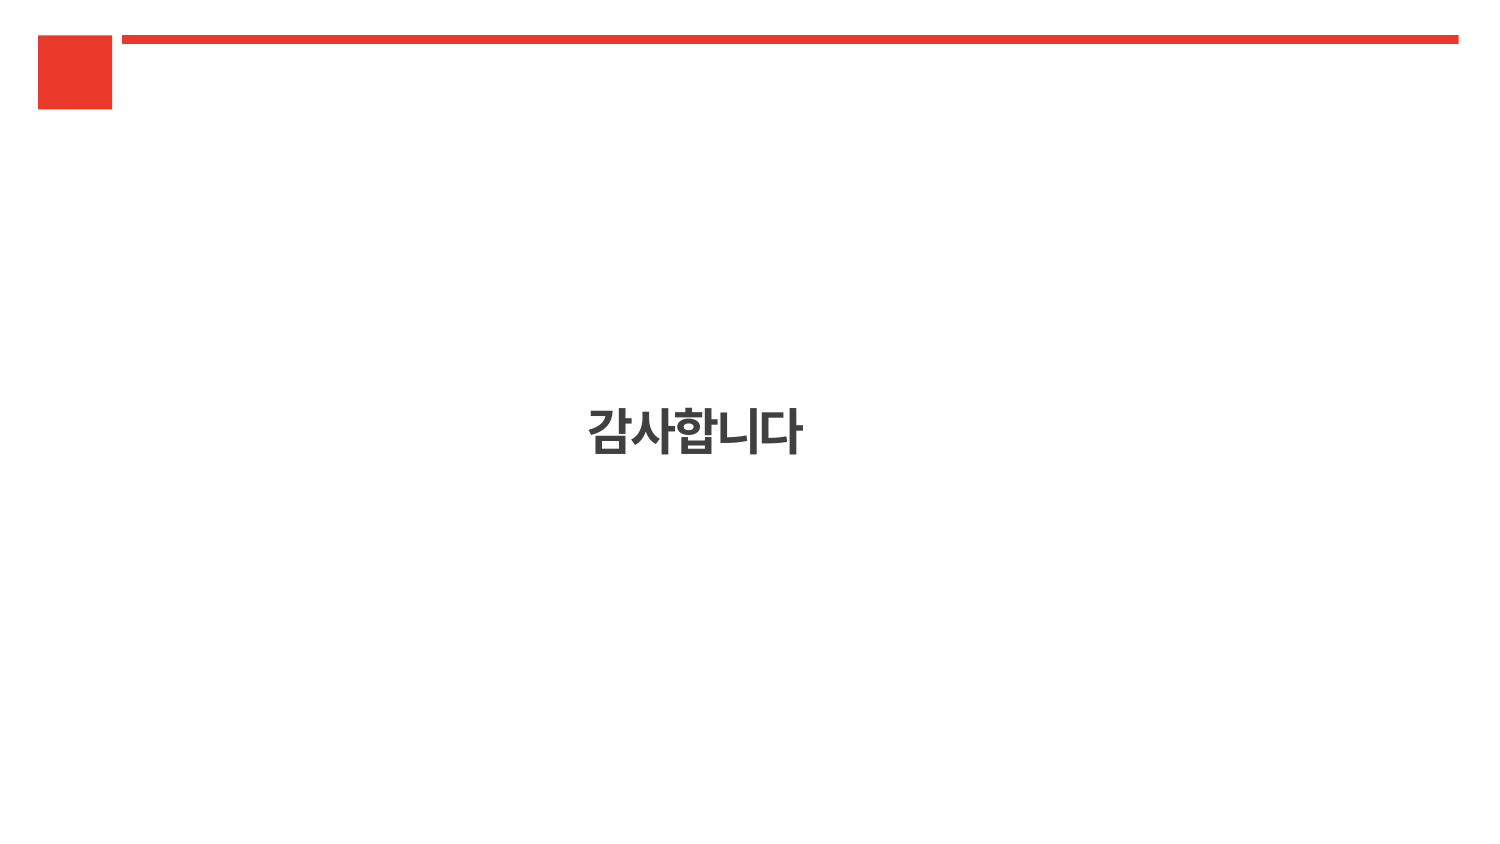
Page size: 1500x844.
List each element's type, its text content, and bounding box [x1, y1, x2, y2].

text_box [36, 33, 114, 111]
text_box 감사합니다 [572, 392, 1154, 468]
text_box [120, 33, 1461, 46]
